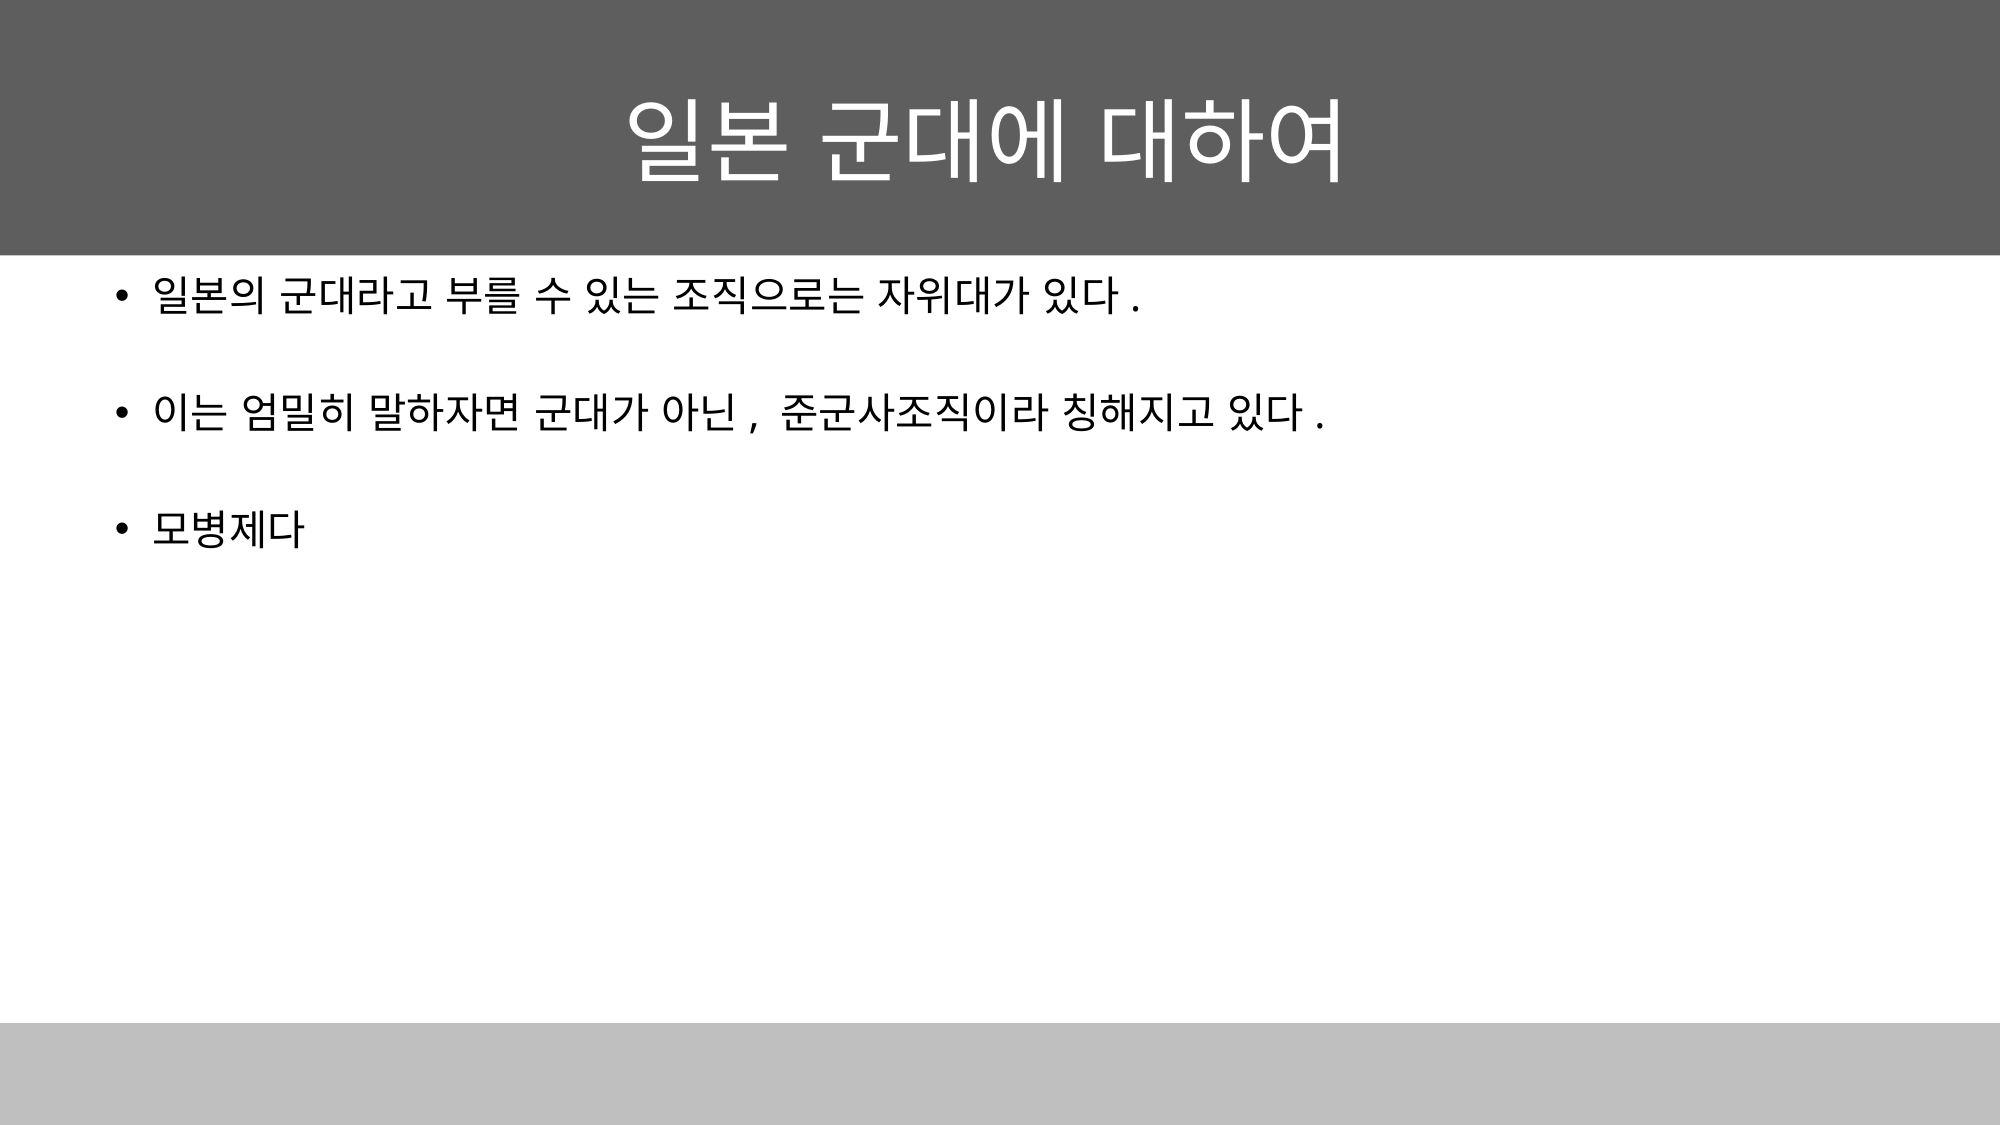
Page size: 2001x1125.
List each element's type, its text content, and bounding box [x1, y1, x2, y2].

list 일본의 군대라고 부를 수 있는 조직으로는 자위대가 있다. 이는 엄밀히 말하자면 군대가 아닌, 준군사조직이라 칭해지고 있다. 모병제다 [99, 262, 1901, 1006]
title 일본 군대에 대하여 [99, 45, 1901, 233]
